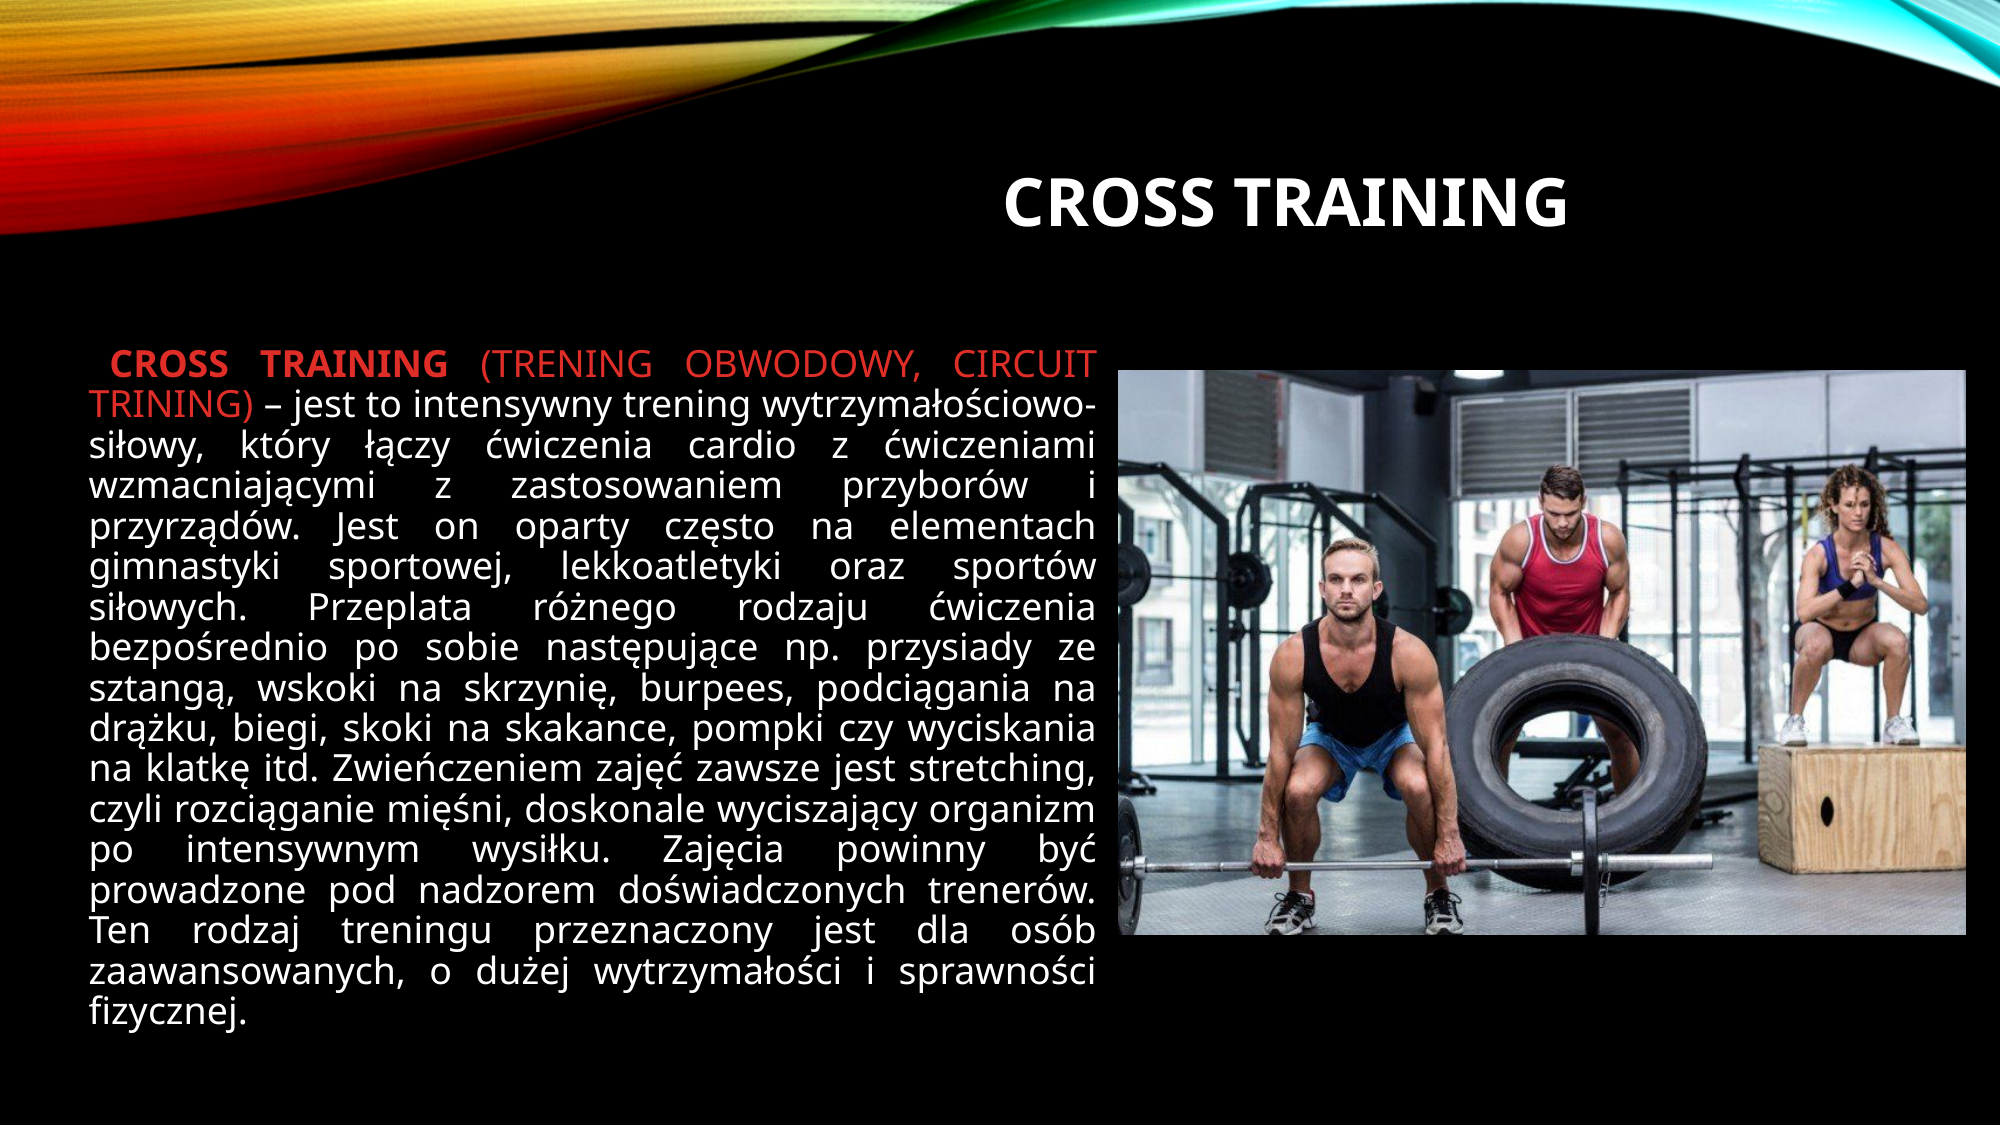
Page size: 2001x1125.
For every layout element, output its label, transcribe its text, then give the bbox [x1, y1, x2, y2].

title CROSS TRAINING [121, 98, 1586, 311]
list CROSS TRAINING (TRENING OBWODOWY, CIRCUIT TRINING) – jest to intensywny trening wytrzymałościowo-siłowy, który łączy ćwiczenia cardio z ćwiczeniami wzmacniającymi z zastosowaniem przyborów i przyrządów. Jest on oparty często na elementach gimnastyki sportowej, lekkoatletyki oraz sportów siłowych. Przeplata różnego rodzaju ćwiczenia bezpośrednio po sobie następujące np. przysiady ze sztangą, wskoki na skrzynię, burpees, podciągania na drążku, biegi, skoki na skakance, pompki czy wyciskania na klatkę itd. Zwieńczeniem zajęć zawsze jest stretching, czyli rozciąganie mięśni, doskonale wyciszający organizm po intensywnym wysiłku. Zajęcia powinny być prowadzone pod nadzorem doświadczonych trenerów. Ten rodzaj treningu przeznaczony jest dla osób zaawansowanych, o dużej wytrzymałości i sprawności fizycznej. [35, 337, 1113, 1072]
picture [0, 0, 2000, 237]
picture [1118, 369, 1967, 935]
